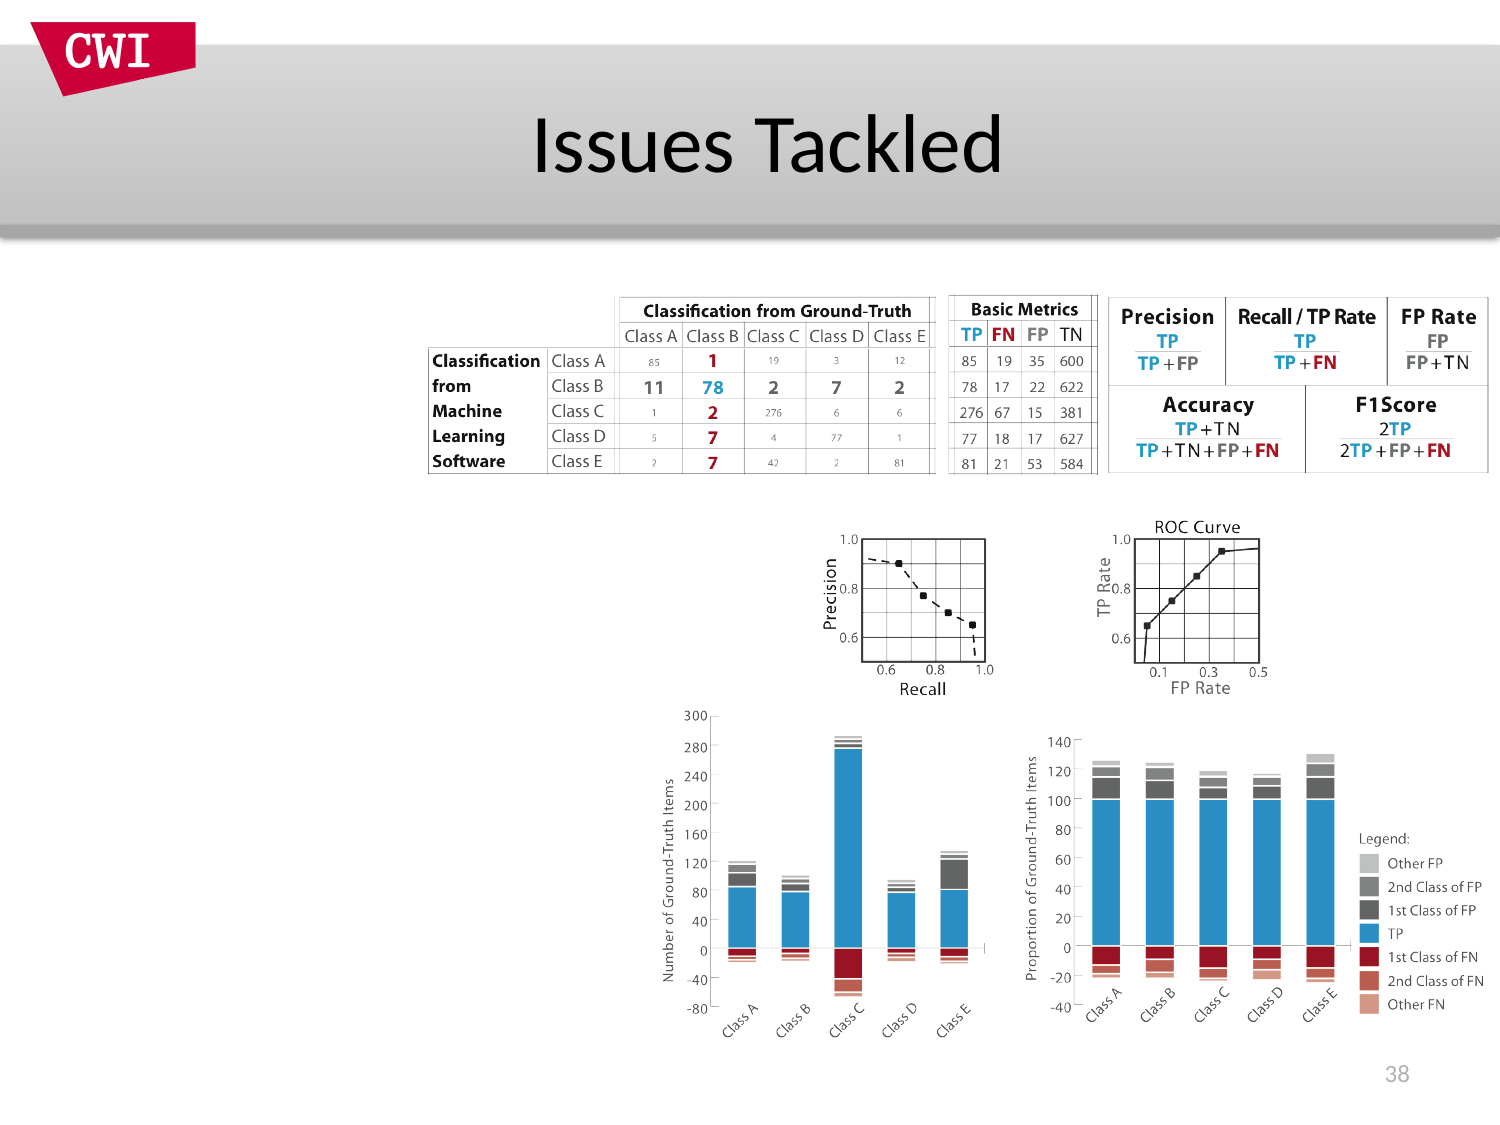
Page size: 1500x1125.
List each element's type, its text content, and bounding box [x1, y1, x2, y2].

picture [944, 291, 1491, 476]
picture [424, 293, 937, 476]
picture [1025, 737, 1488, 1025]
slide_number 38 [1074, 1042, 1425, 1103]
picture [12, 3, 214, 113]
picture [1088, 512, 1274, 704]
picture [662, 709, 988, 1038]
title Issues Tackled [112, 45, 1425, 233]
picture [812, 525, 1005, 704]
